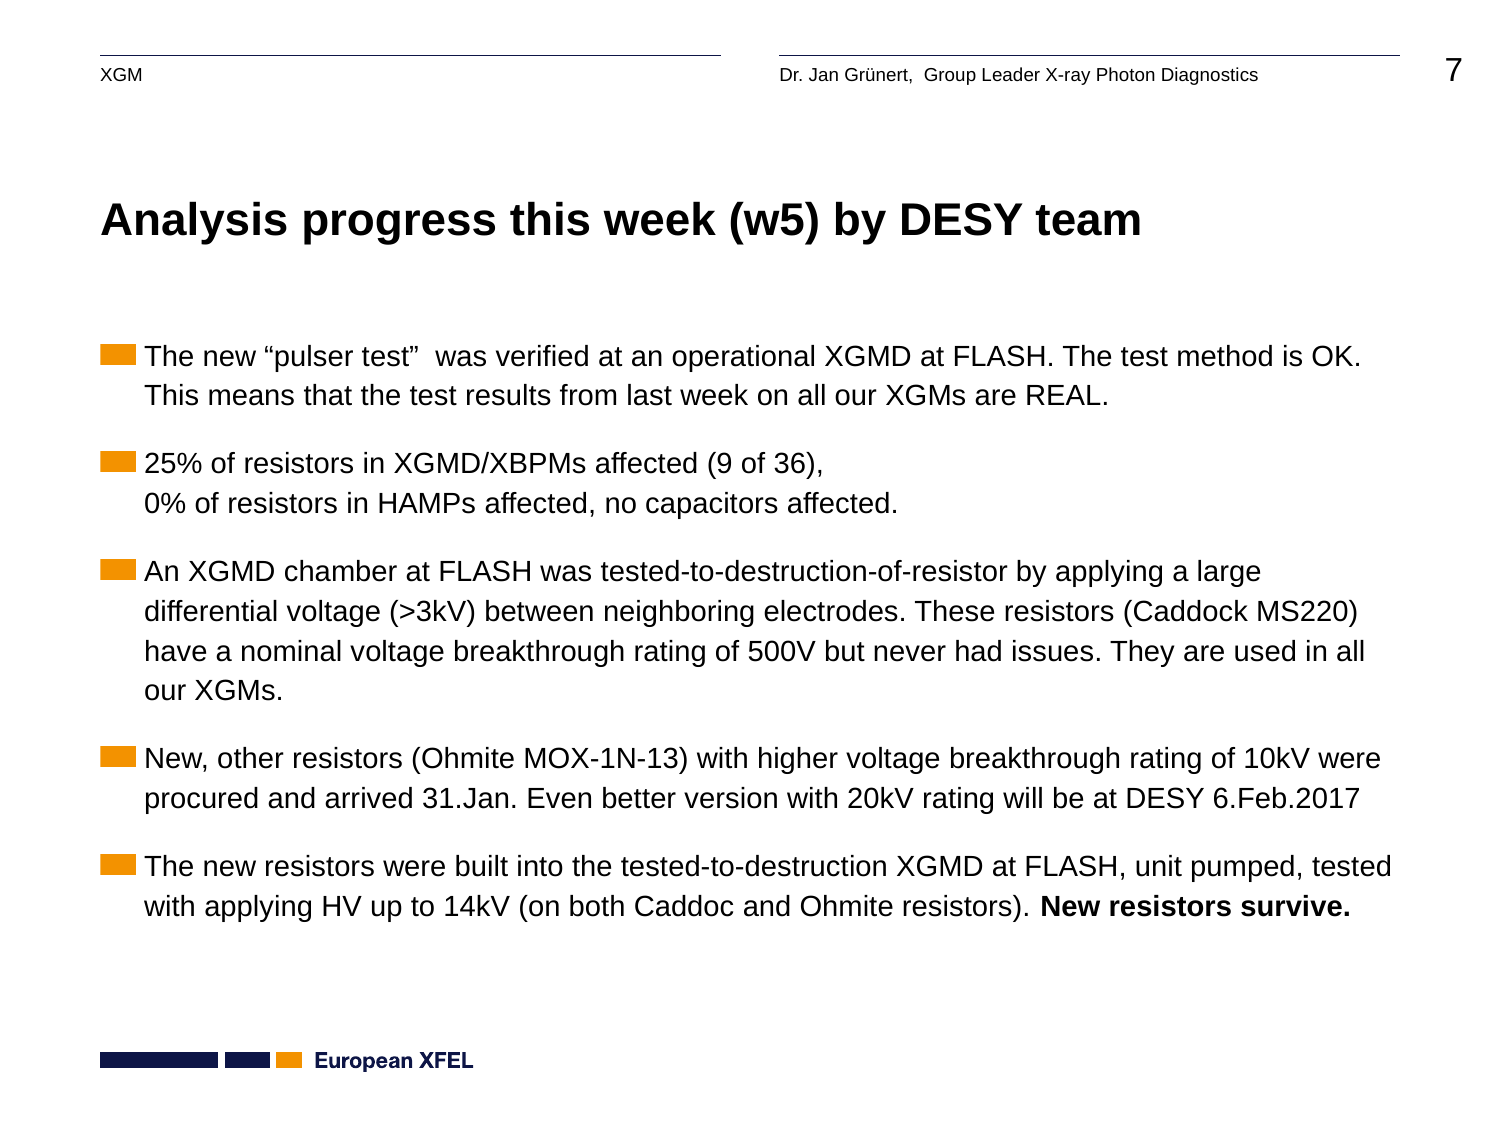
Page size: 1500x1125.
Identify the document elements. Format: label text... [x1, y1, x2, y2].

title Analysis progress this week (w5) by DESY team [100, 116, 1400, 245]
list The new “pulser test” was verified at an operational XGMD at FLASH. The test method is OK. This means that the test results from last week on all our XGMs are REAL. 25% of resistors in XGMD/XBPMs affected (9 of 36), 0% of resistors in HAMPs affected, no capacitors affected. An XGMD chamber at FLASH was tested-to-destruction-of-resistor by applying a large differential voltage (>3kV) between neighboring electrodes. These resistors (Caddock MS220) have a nominal voltage breakthrough rating of 500V but never had issues. They are used in all our XGMs. New, other resistors (Ohmite MOX-1N-13) with higher voltage breakthrough rating of 10kV were procured and arrived 31.Jan. Even better version with 20kV rating will be at DESY 6.Feb.2017 The new resistors were built into the tested-to-destruction XGMD at FLASH, unit pumped, tested with applying HV up to 14kV (on both Caddoc and Ohmite resistors). New resistors survive. [100, 332, 1400, 970]
